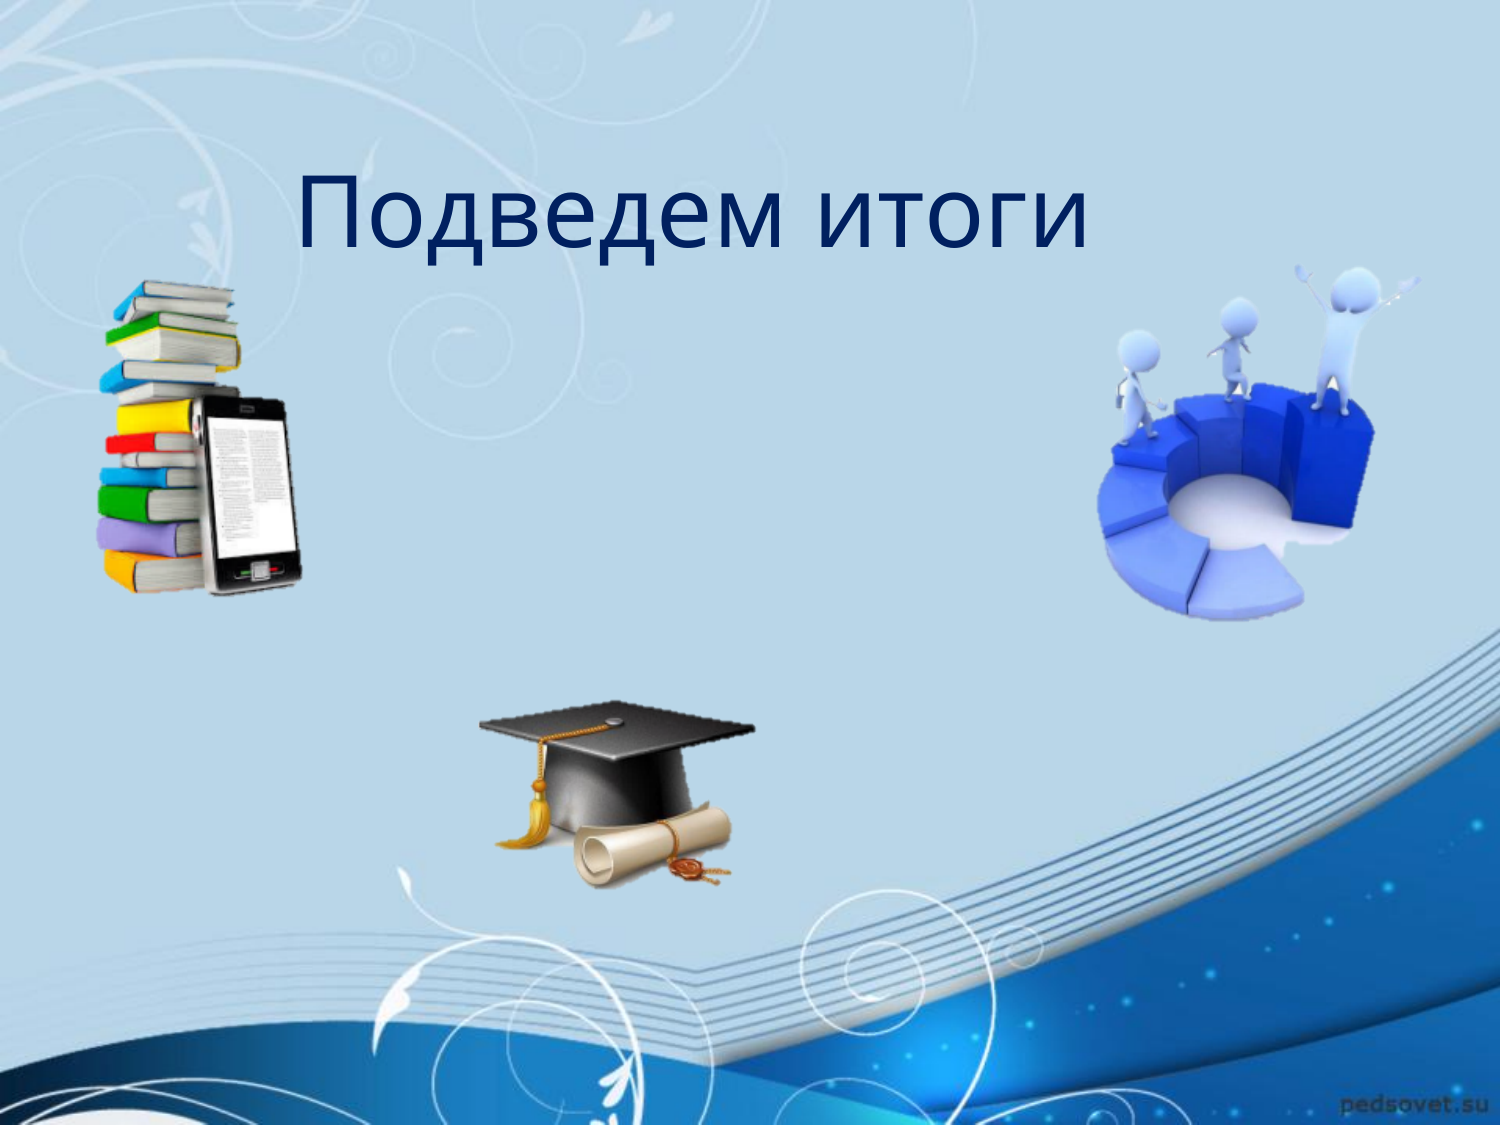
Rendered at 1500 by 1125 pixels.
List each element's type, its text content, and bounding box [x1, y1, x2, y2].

text_box Подведем итоги [278, 140, 1108, 275]
picture [0, 0, 1500, 1125]
